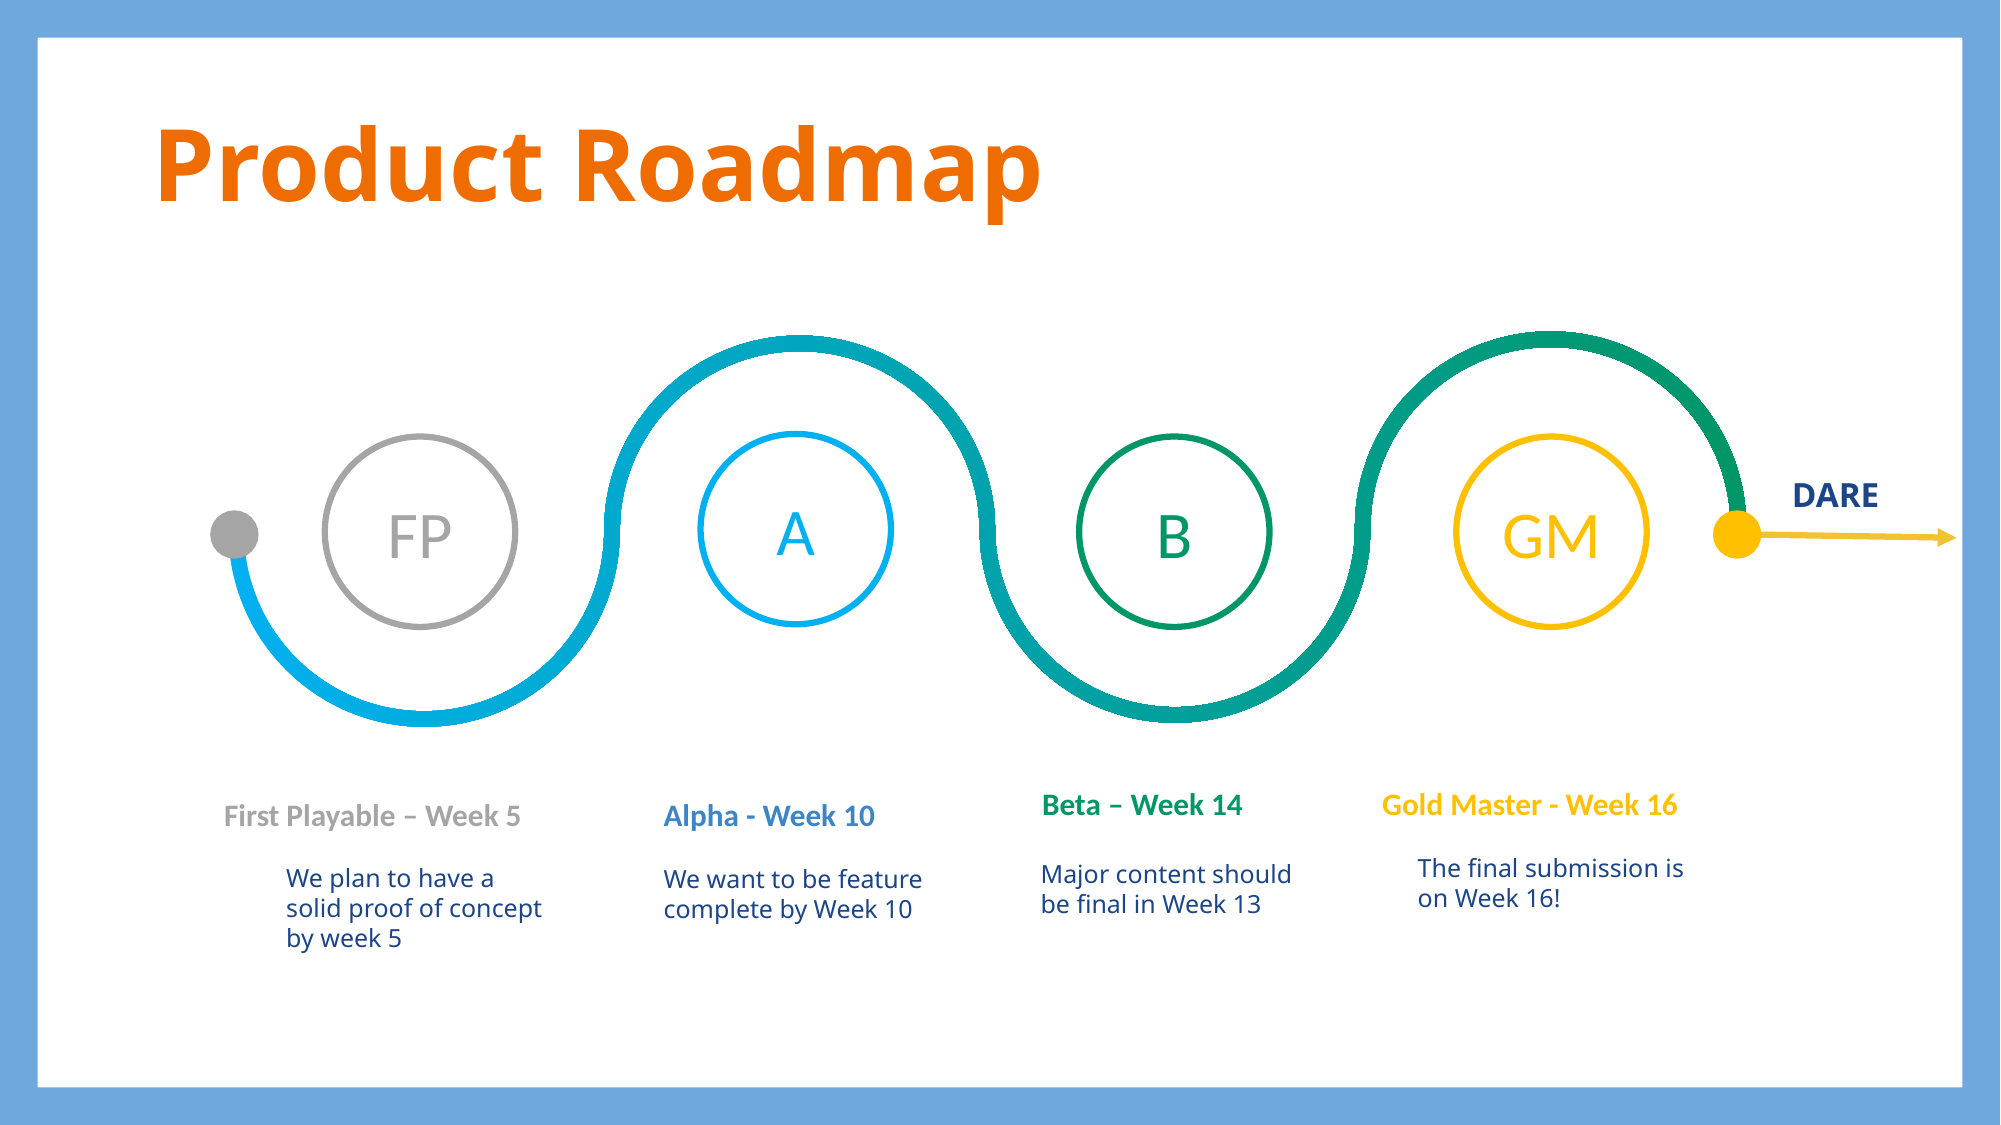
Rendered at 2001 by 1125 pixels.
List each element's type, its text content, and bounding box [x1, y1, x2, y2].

list The final submission is on Week 16! [1402, 845, 1701, 962]
text_box GM [1456, 436, 1647, 627]
list We want to be feature complete by Week 10 [648, 855, 946, 972]
list First Playable – Week 5 [209, 791, 631, 842]
list We plan to have a solid proof of concept by week 5 [271, 854, 569, 971]
text_box [0, 0, 2000, 1125]
list DARE [1755, 453, 1917, 533]
text_box [216, 516, 253, 553]
list Major content should be final in Week 13 [1025, 850, 1324, 967]
text_box [229, 331, 1747, 727]
text_box FP [324, 436, 516, 627]
list Gold Master - Week 16 [1367, 780, 1736, 831]
text_box A [700, 433, 891, 625]
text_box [1754, 534, 1957, 538]
text_box [1719, 516, 1755, 553]
list Beta – Week 14 [1027, 780, 1322, 831]
title Product Roadmap [137, 59, 1863, 278]
text_box B [1079, 436, 1270, 627]
list Alpha - Week 10 [648, 791, 944, 842]
